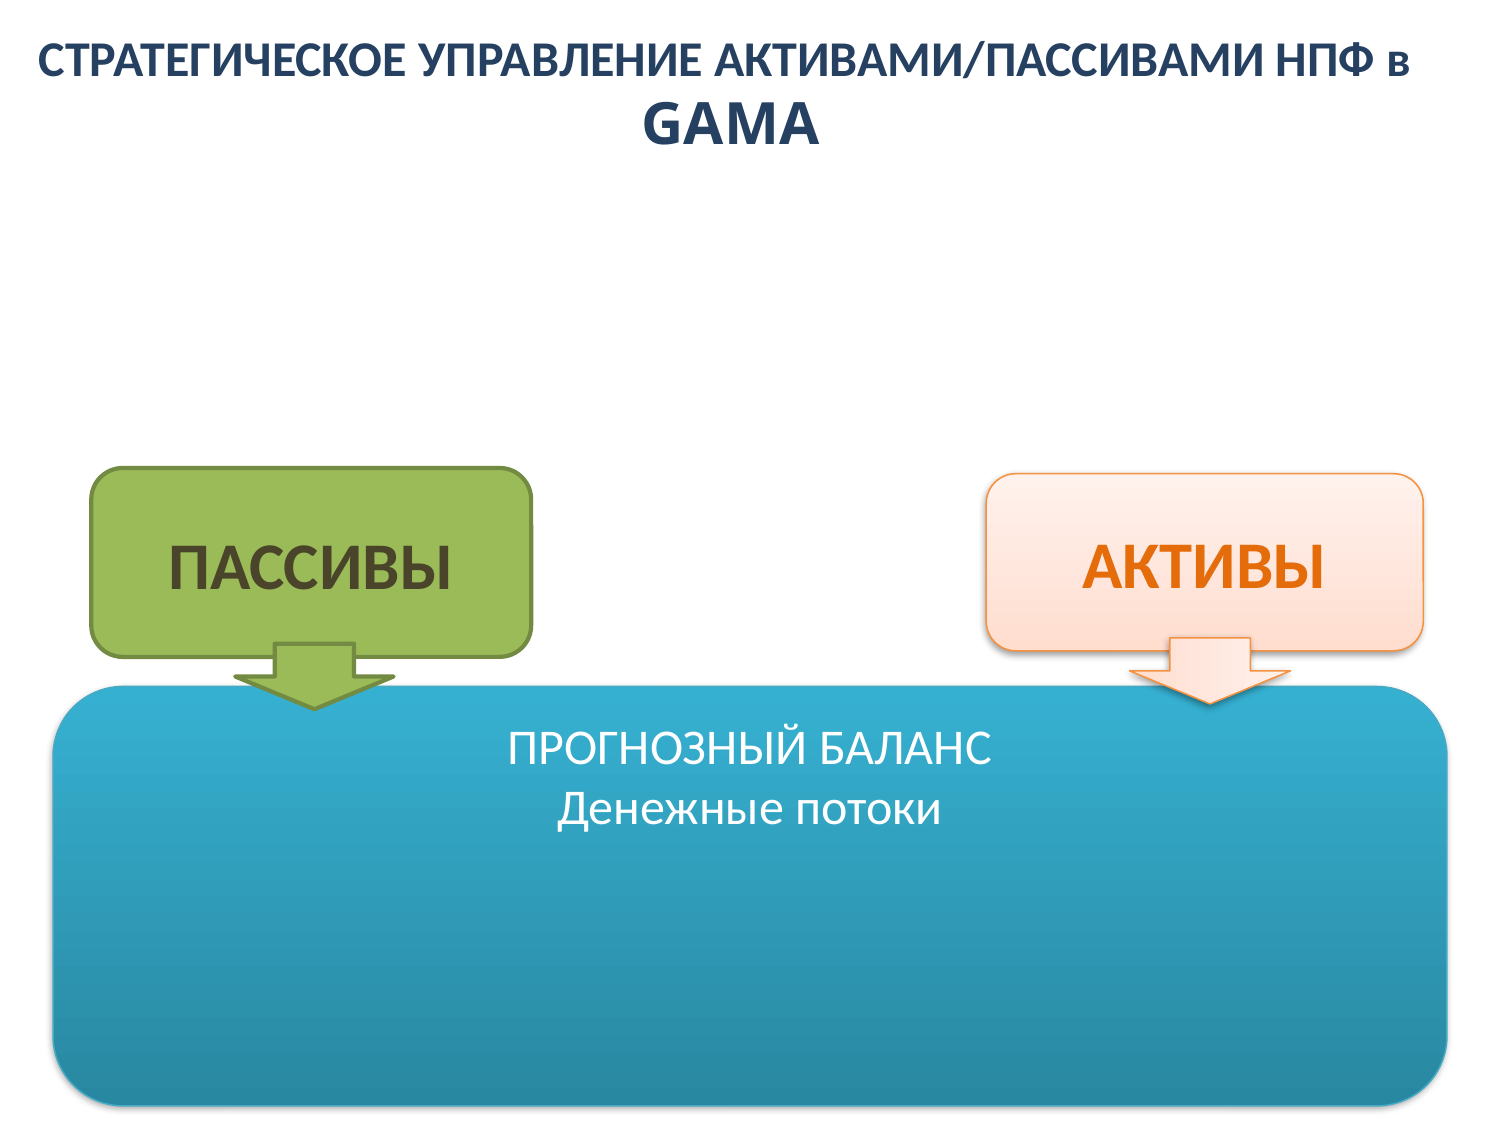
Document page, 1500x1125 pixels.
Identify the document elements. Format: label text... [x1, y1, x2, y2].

text_box [233, 641, 396, 712]
text_box АКТИВЫ [985, 472, 1425, 652]
text_box ПРОГНОЗНЫЙ БАЛАНС Денежные потоки [52, 685, 1448, 1107]
text_box СТРАТЕГИЧЕСКОЕ УПРАВЛЕНИЕ АКТИВАМИ/ПАССИВАМИ НПФ в GAMA [0, 19, 1480, 164]
text_box [1128, 637, 1292, 705]
text_box ПАССИВЫ [89, 465, 534, 660]
